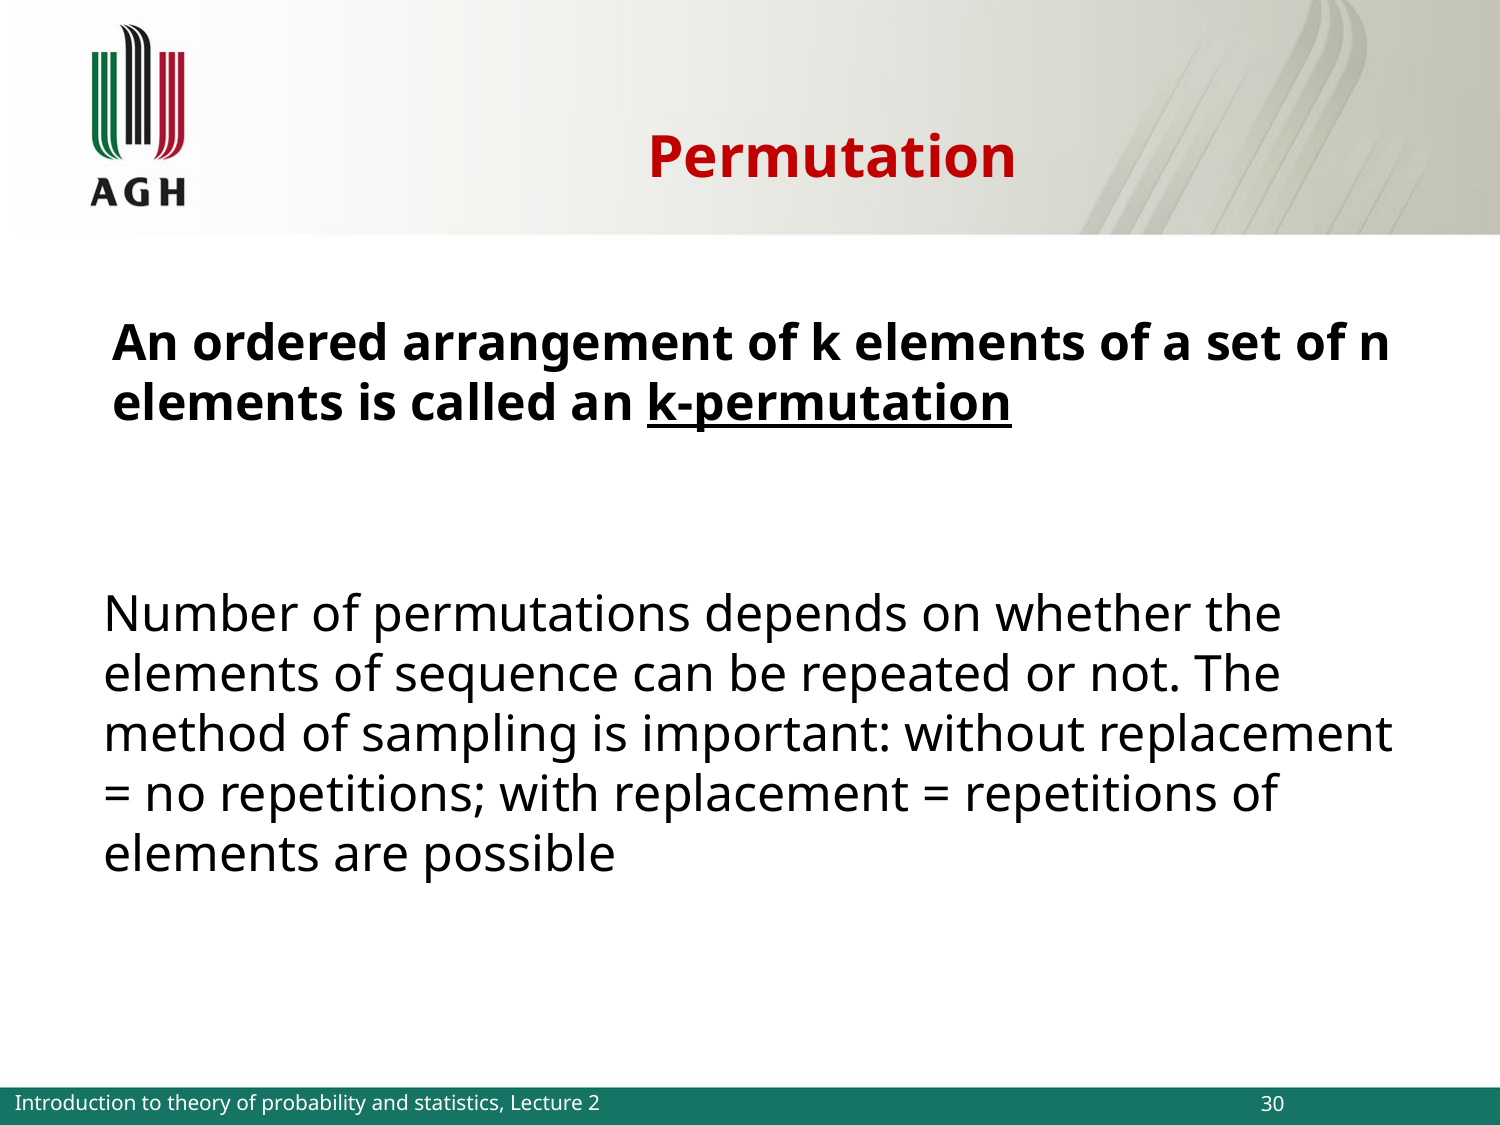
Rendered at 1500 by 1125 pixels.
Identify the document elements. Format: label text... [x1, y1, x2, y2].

text_box Number of permutations depends on whether the elements of sequence can be repeated or not. The method of sampling is important: without replacement = no repetitions; with replacement = repetitions of elements are possible [88, 574, 1424, 959]
footer Introduction to theory of probability and statistics, Lecture 2 [0, 1082, 869, 1125]
title Permutation [242, 77, 1424, 232]
slide_number 30 [1246, 1082, 1500, 1125]
list An ordered arrangement of k elements of a set of n elements is called an k-permutation [41, 302, 1417, 468]
picture [0, 0, 1500, 1125]
